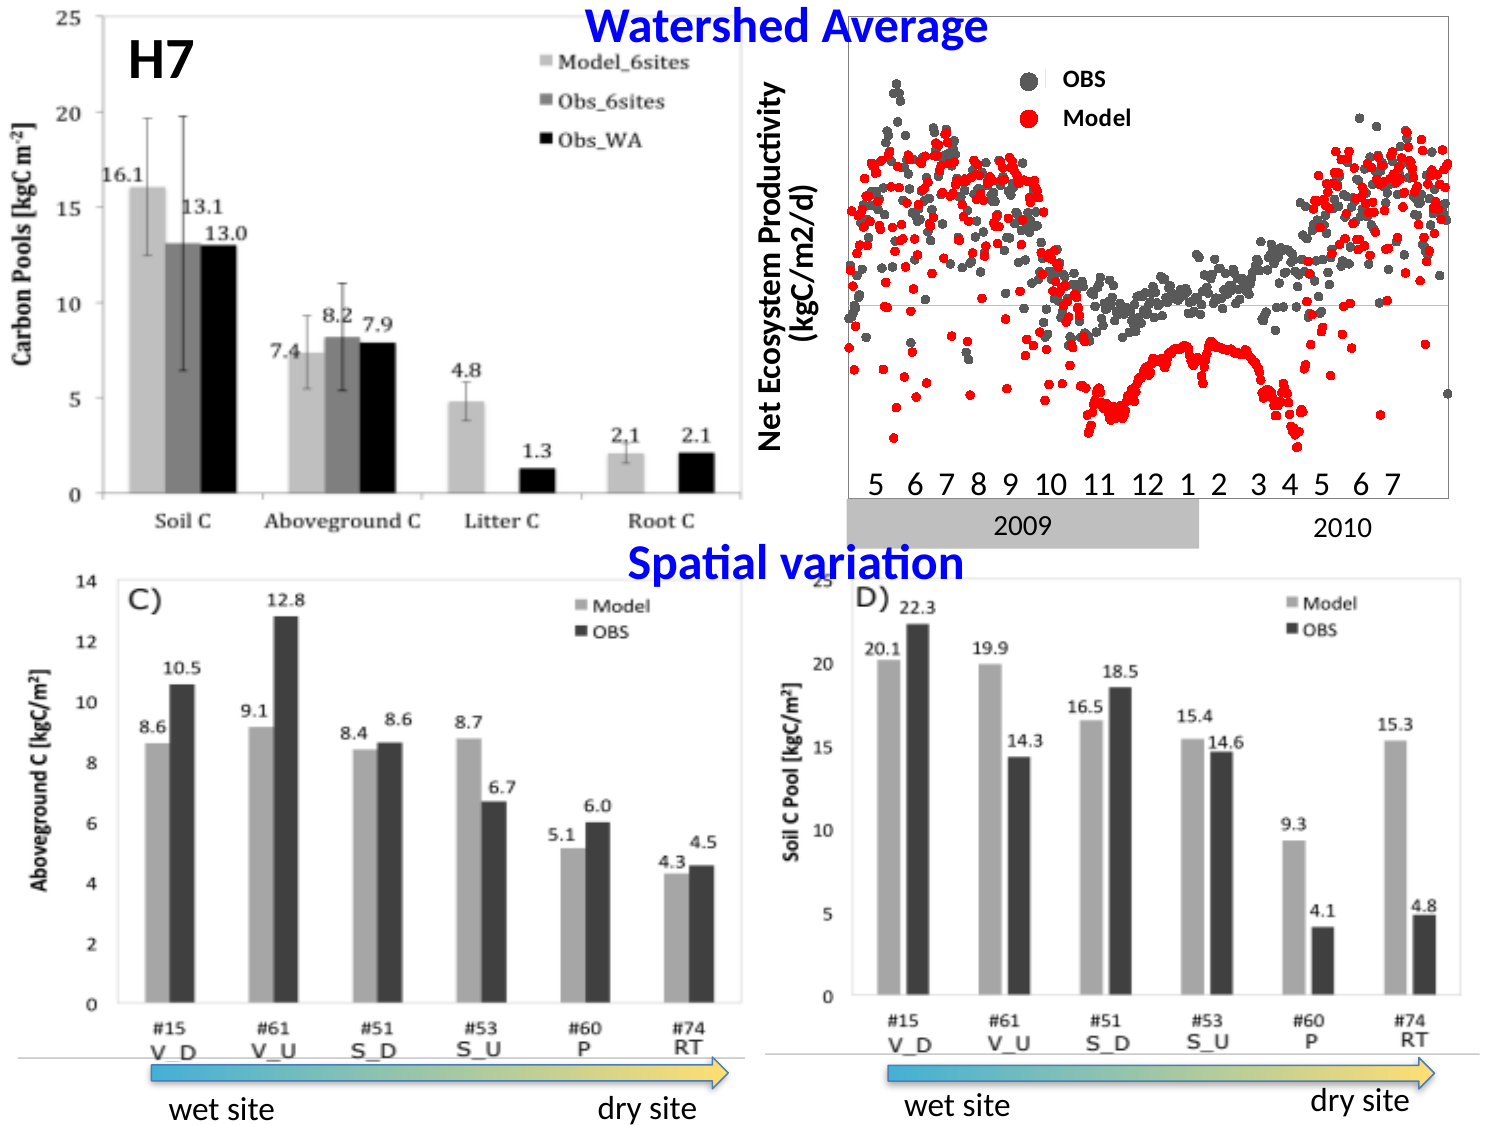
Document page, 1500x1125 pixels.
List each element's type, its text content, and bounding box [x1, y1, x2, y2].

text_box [744, 0, 1482, 558]
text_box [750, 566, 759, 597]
text_box Spatial variation [612, 543, 739, 555]
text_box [764, 556, 1480, 1125]
picture [0, 0, 744, 534]
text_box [17, 556, 746, 1125]
